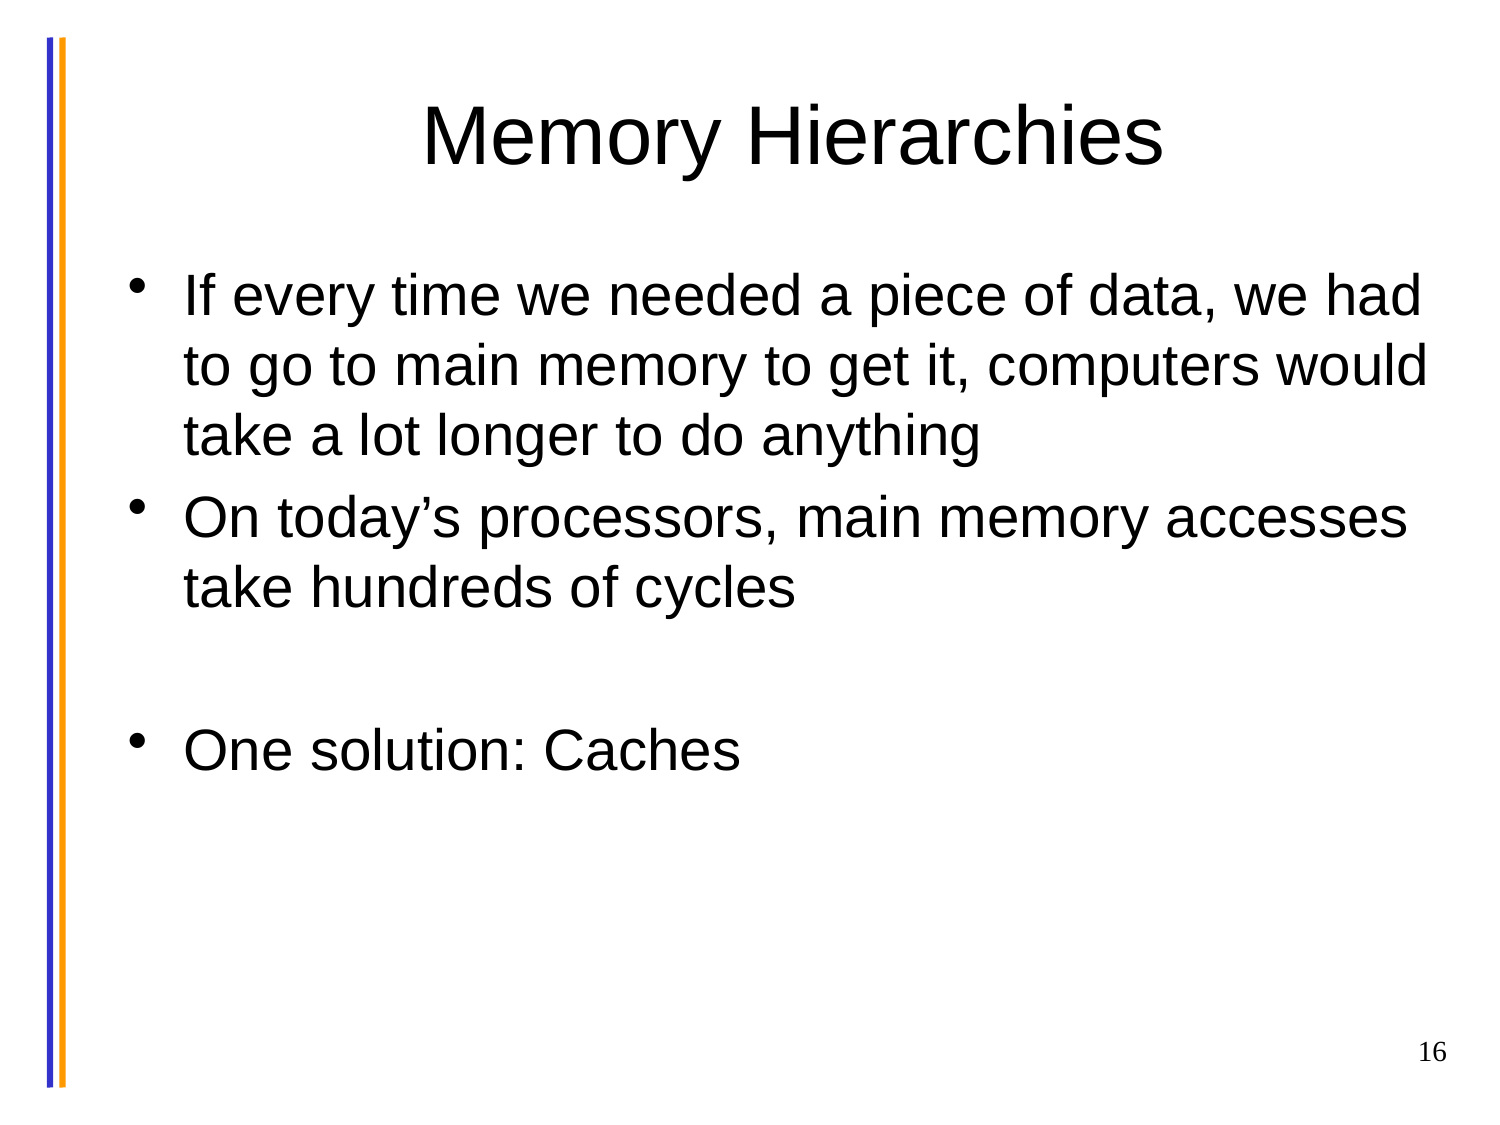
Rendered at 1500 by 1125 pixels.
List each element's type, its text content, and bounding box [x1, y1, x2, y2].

title Memory Hierarchies [112, 37, 1475, 225]
slide_number 16 [1149, 1024, 1463, 1101]
list If every time we needed a piece of data, we had to go to main memory to get it, computers would take a lot longer to do anything On today’s processors, main memory accesses take hundreds of cycles One solution: Caches [112, 249, 1475, 1000]
